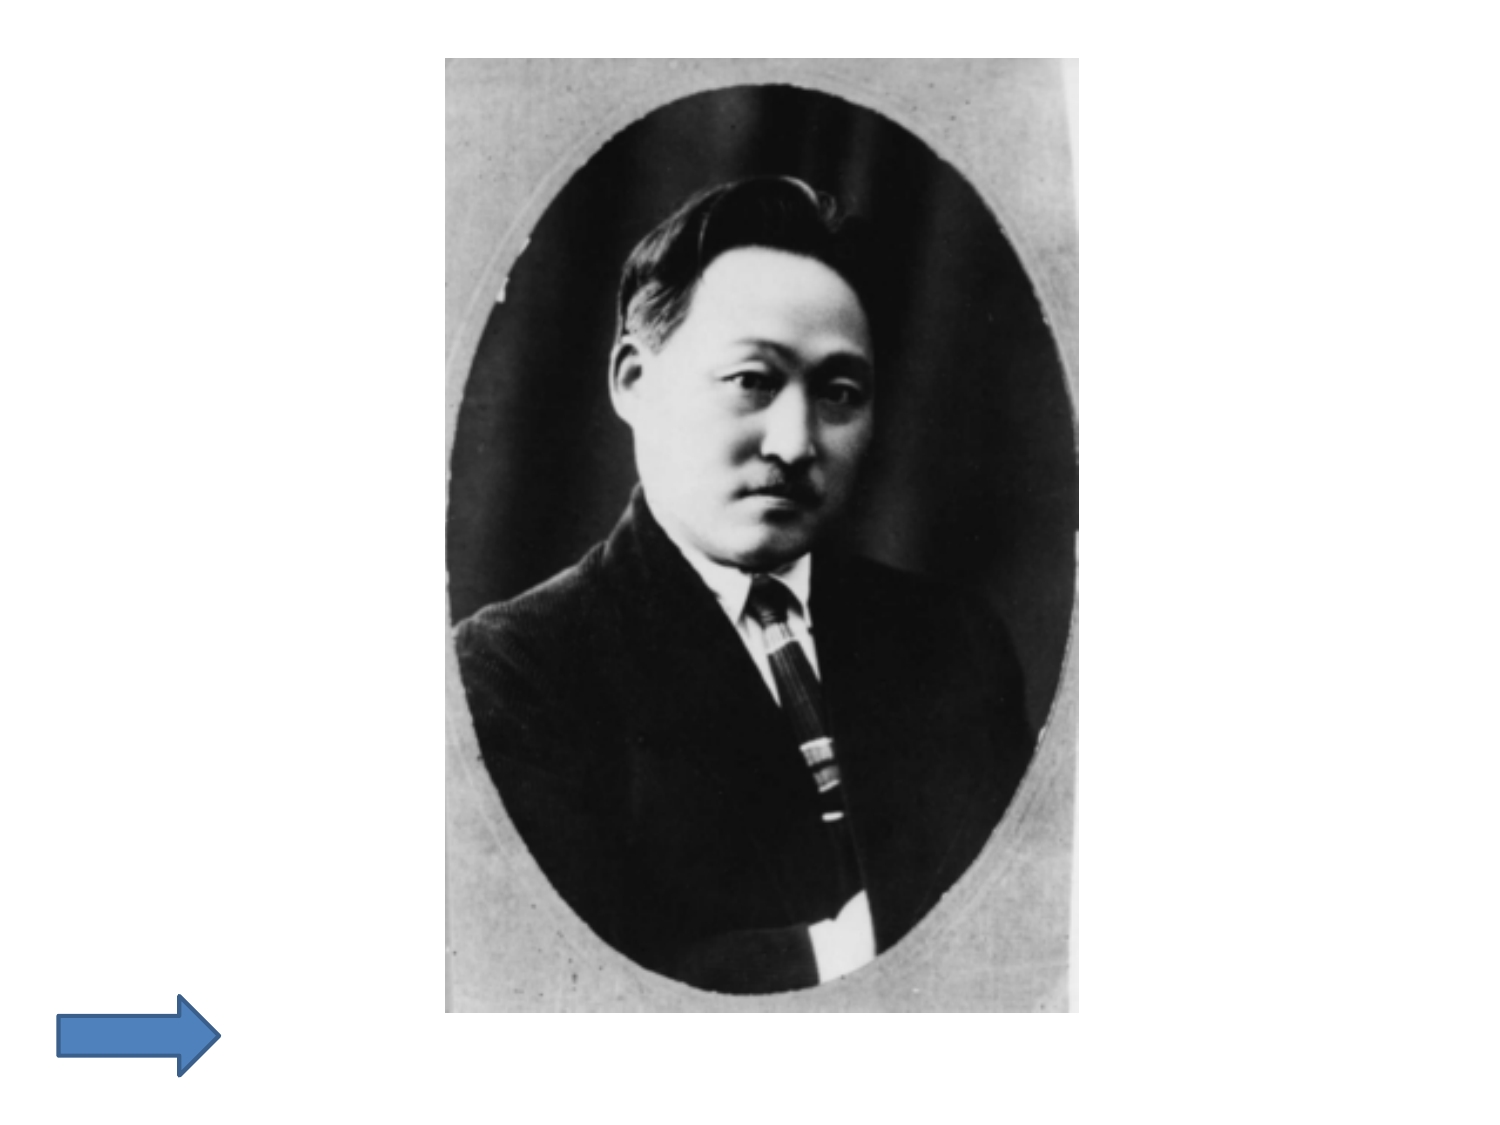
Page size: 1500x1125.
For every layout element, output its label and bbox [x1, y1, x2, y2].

list [445, 58, 1079, 1013]
text_box [56, 994, 222, 1078]
